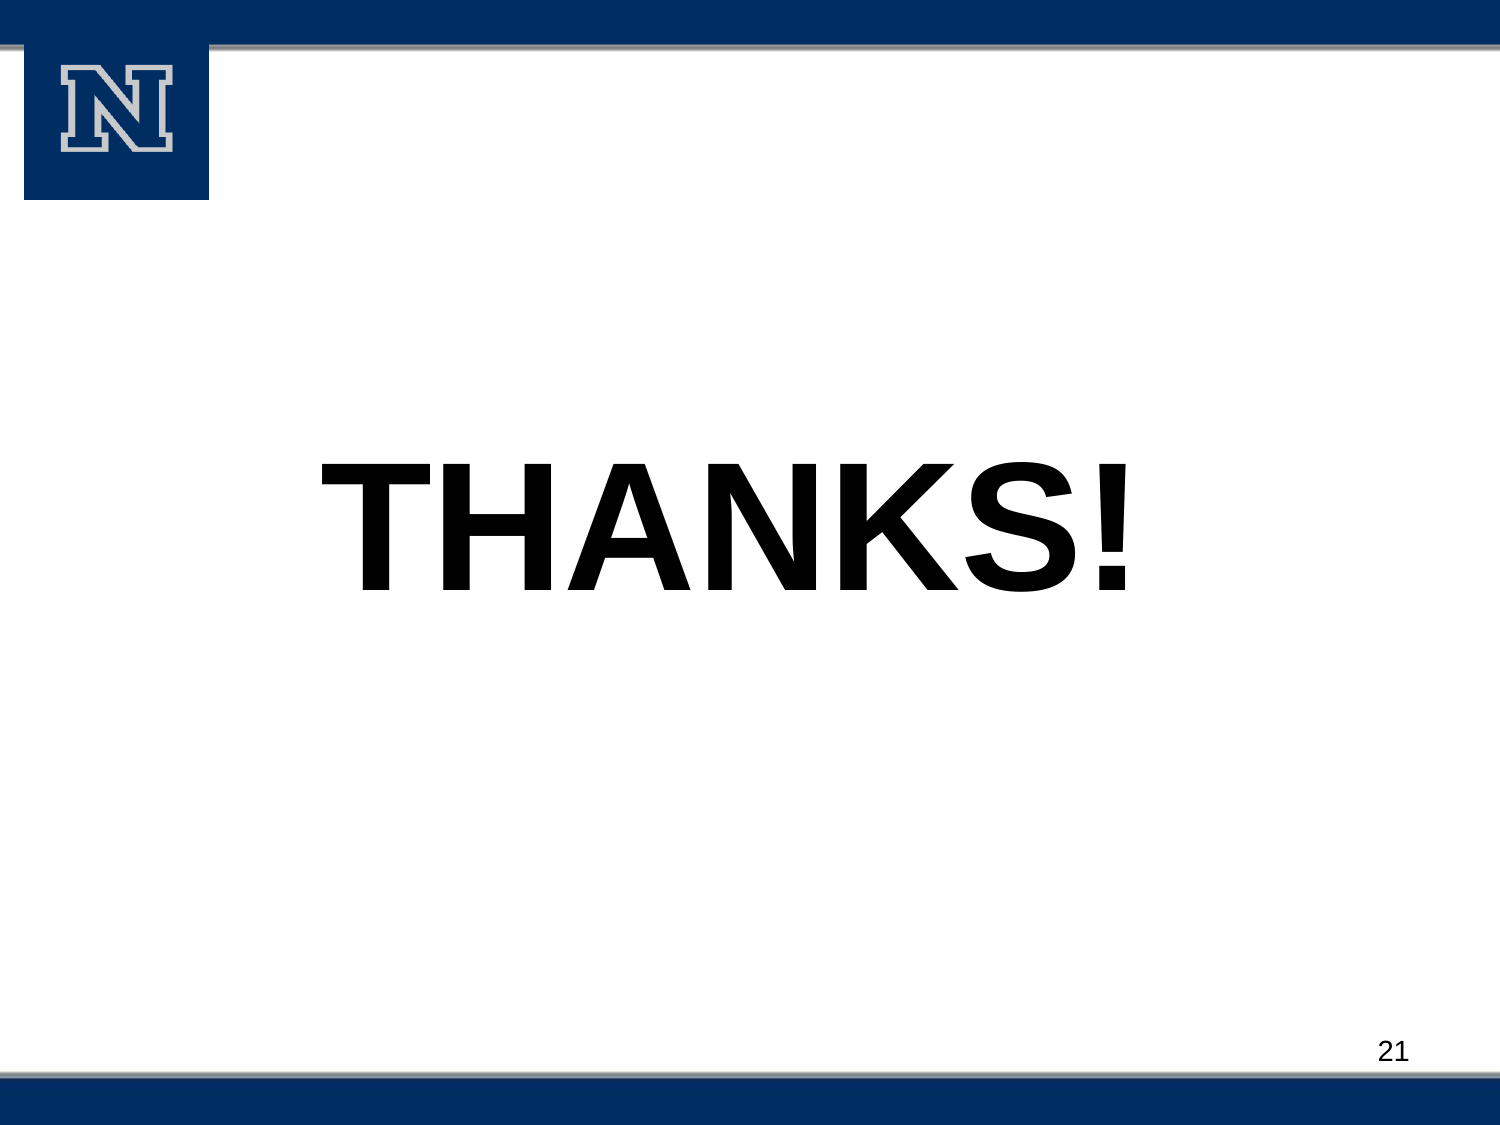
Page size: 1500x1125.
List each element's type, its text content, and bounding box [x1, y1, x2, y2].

picture [0, 0, 1500, 200]
picture [0, 1062, 305, 1125]
list THANKS! [305, 399, 1500, 1125]
slide_number 21 [1074, 1024, 1426, 1103]
